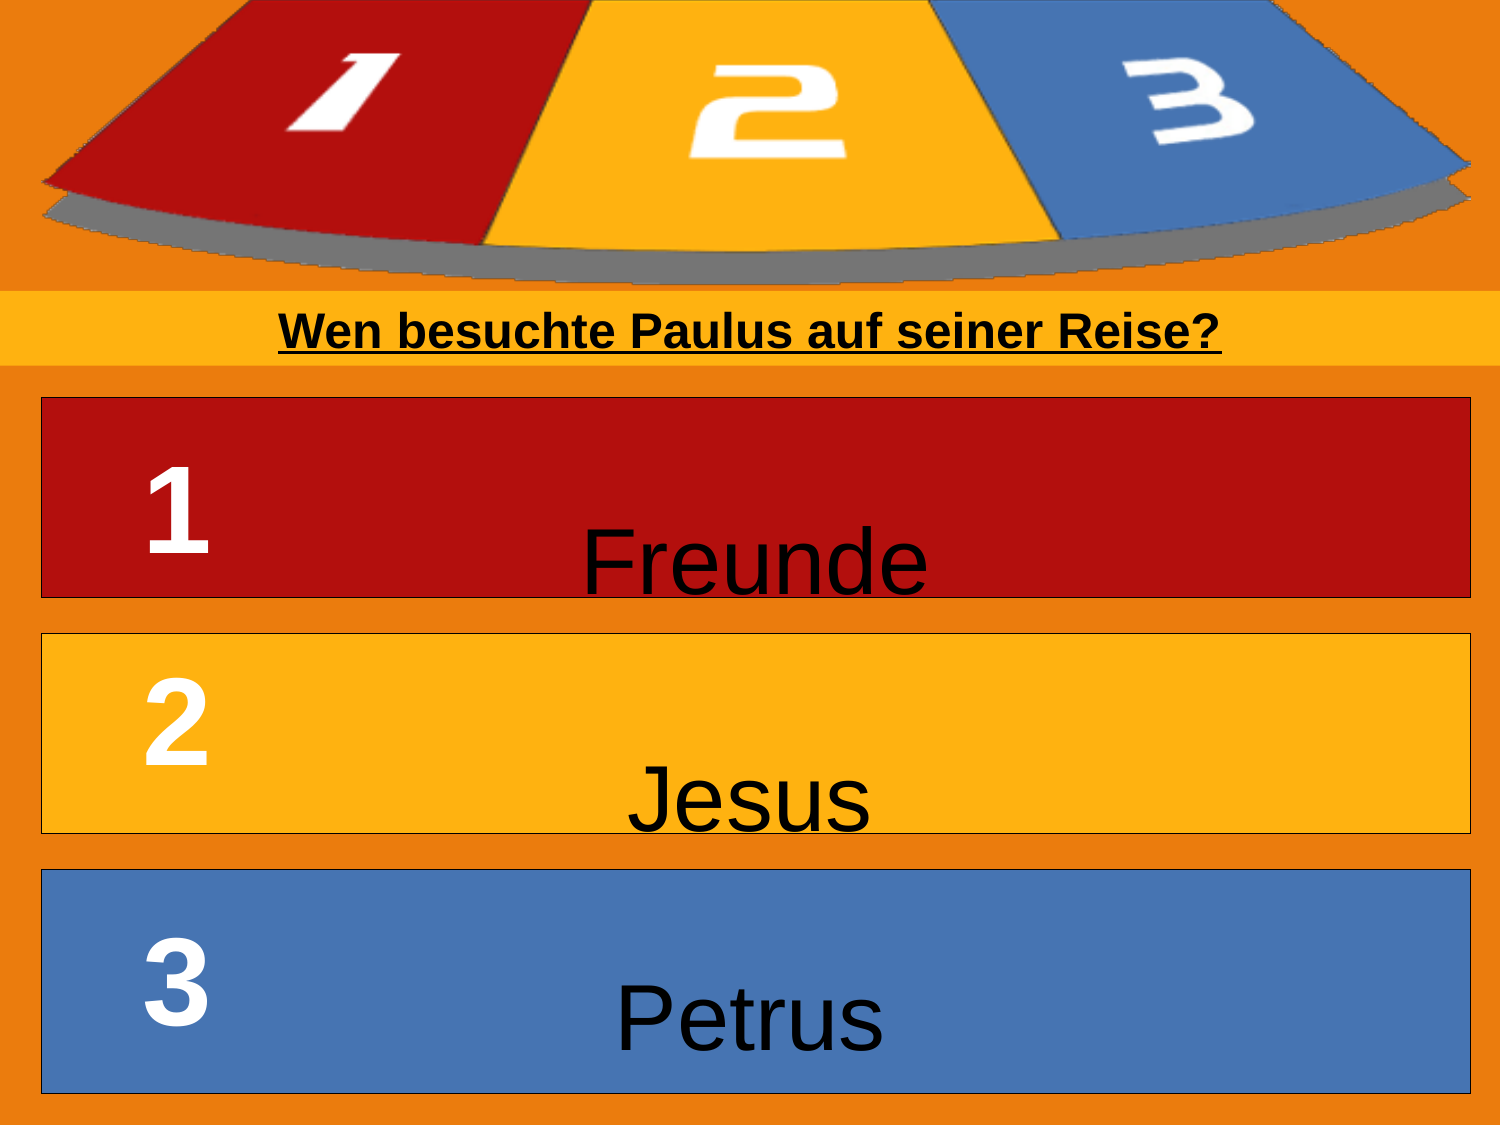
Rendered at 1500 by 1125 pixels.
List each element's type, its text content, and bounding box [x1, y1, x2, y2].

text_box Freunde [573, 437, 939, 621]
text_box Petrus [607, 893, 894, 1077]
text_box [41, 397, 1471, 598]
text_box 1 [88, 420, 266, 586]
text_box Wen besuchte Paulus auf seiner Reise? [0, 290, 1500, 366]
text_box 3 [88, 893, 266, 1058]
picture [40, 0, 1471, 292]
text_box Jesus [619, 673, 881, 858]
text_box [41, 869, 1471, 1094]
text_box [41, 633, 1471, 834]
text_box 2 [88, 633, 266, 798]
